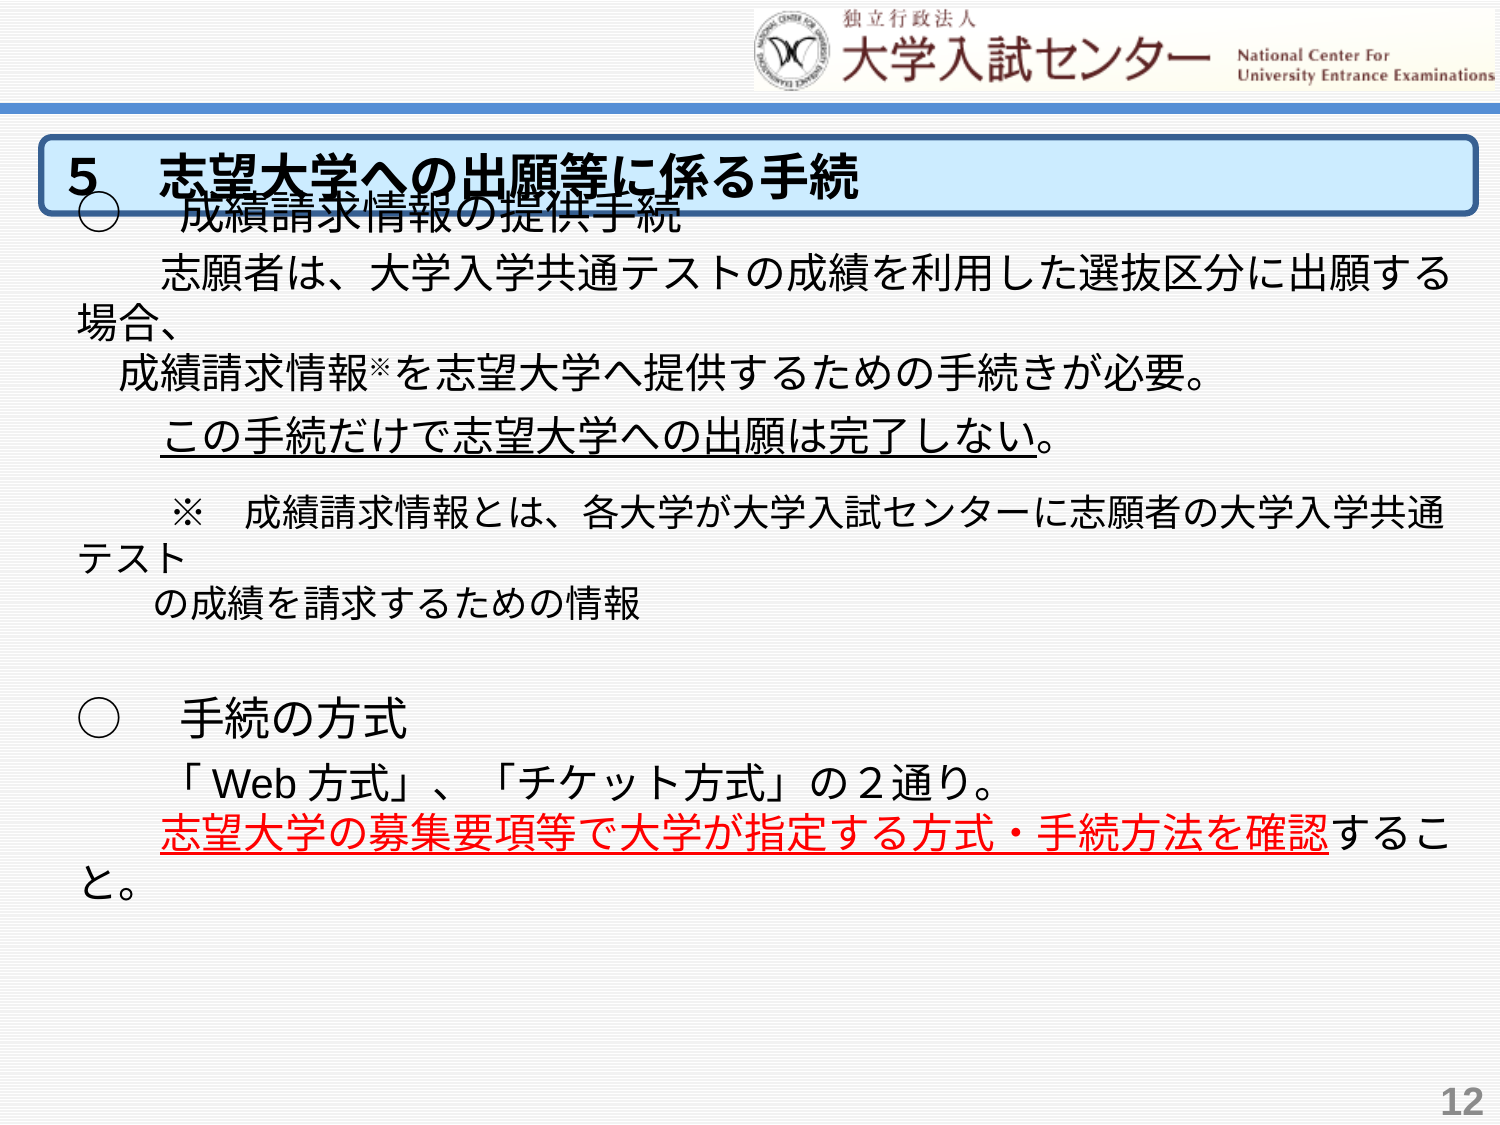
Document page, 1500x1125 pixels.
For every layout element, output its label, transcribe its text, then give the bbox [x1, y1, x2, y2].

slide_number 12 [1149, 1070, 1500, 1125]
text_box ○ 成績請求情報の提供手続 志願者は、大学入学共通テストの成績を利用した選抜区分に出願する場合、 成績請求情報※を志望大学へ提供するための手続きが必要。 この手続だけで志望大学への出願は完了しない。 ※ 成績請求情報とは、各大学が大学入試センターに志願者の大学入学共通テスト の成績を請求するための情報 ○ 手続の方式 「Web方式」、「チケット方式」の２通り。 志望大学の募集要項等で大学が指定する方式・手続方法を確認すること。 [64, 171, 1480, 919]
text_box ５ 志望大学への出願等に係る手続 [41, 137, 1476, 214]
picture [754, 8, 1495, 91]
